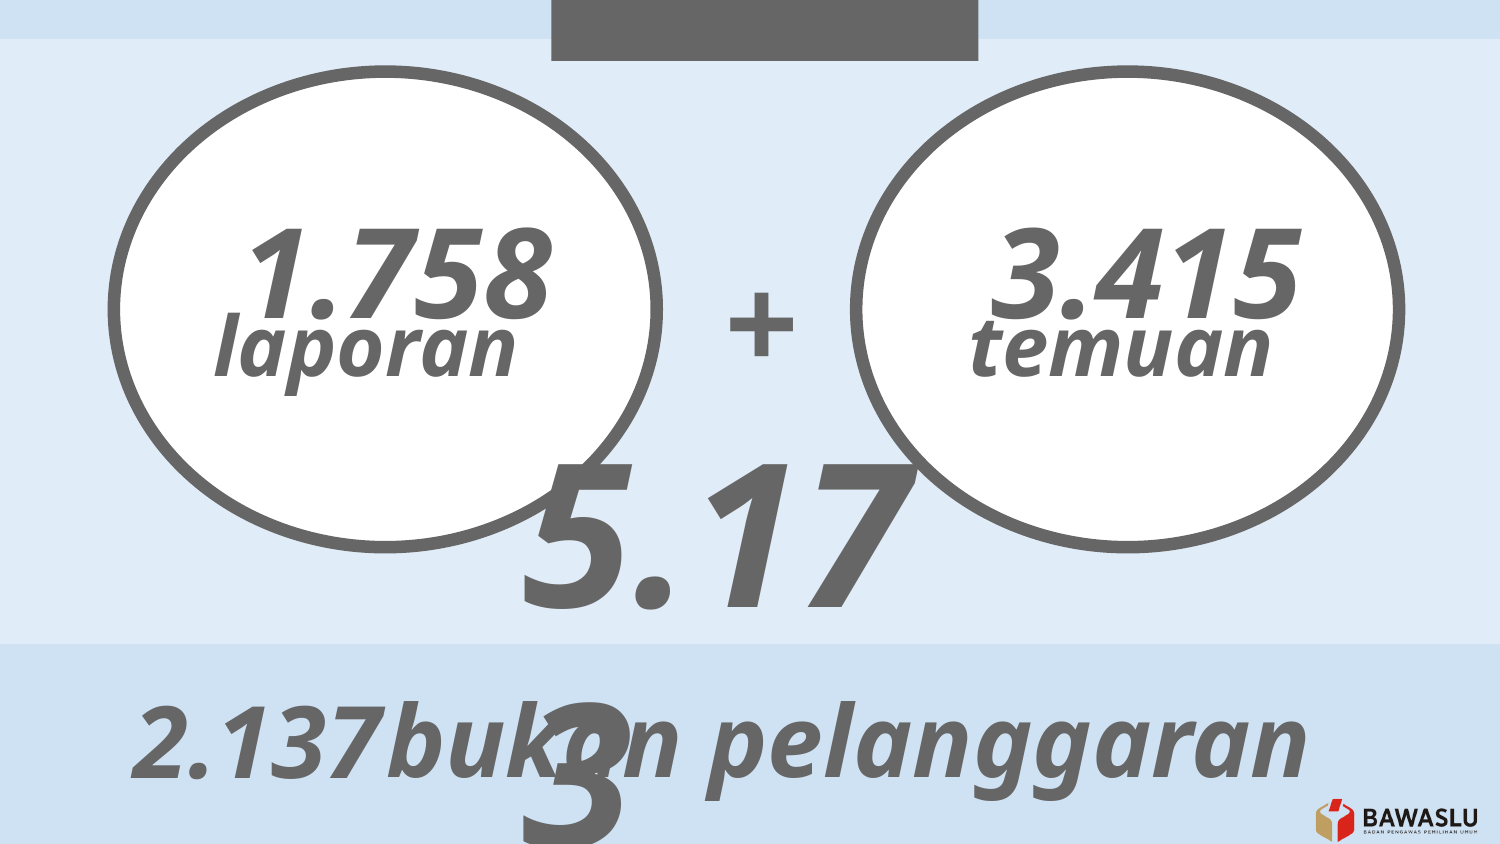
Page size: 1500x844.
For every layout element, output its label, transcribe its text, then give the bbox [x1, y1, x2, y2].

text_box [113, 71, 655, 548]
text_box [551, 0, 979, 61]
text_box 2.137 [118, 663, 603, 804]
text_box 1.758 [226, 178, 570, 278]
text_box [856, 71, 1397, 392]
text_box 3.415 [976, 178, 1320, 278]
text_box laporan [198, 278, 773, 419]
text_box [0, 38, 1500, 644]
text_box 5.173 [507, 392, 992, 533]
text_box bukan pelanggaran [371, 662, 1483, 803]
text_box temuan [953, 278, 1500, 419]
text_box + [710, 226, 822, 368]
text_box [992, 419, 1369, 548]
picture [1312, 792, 1491, 844]
